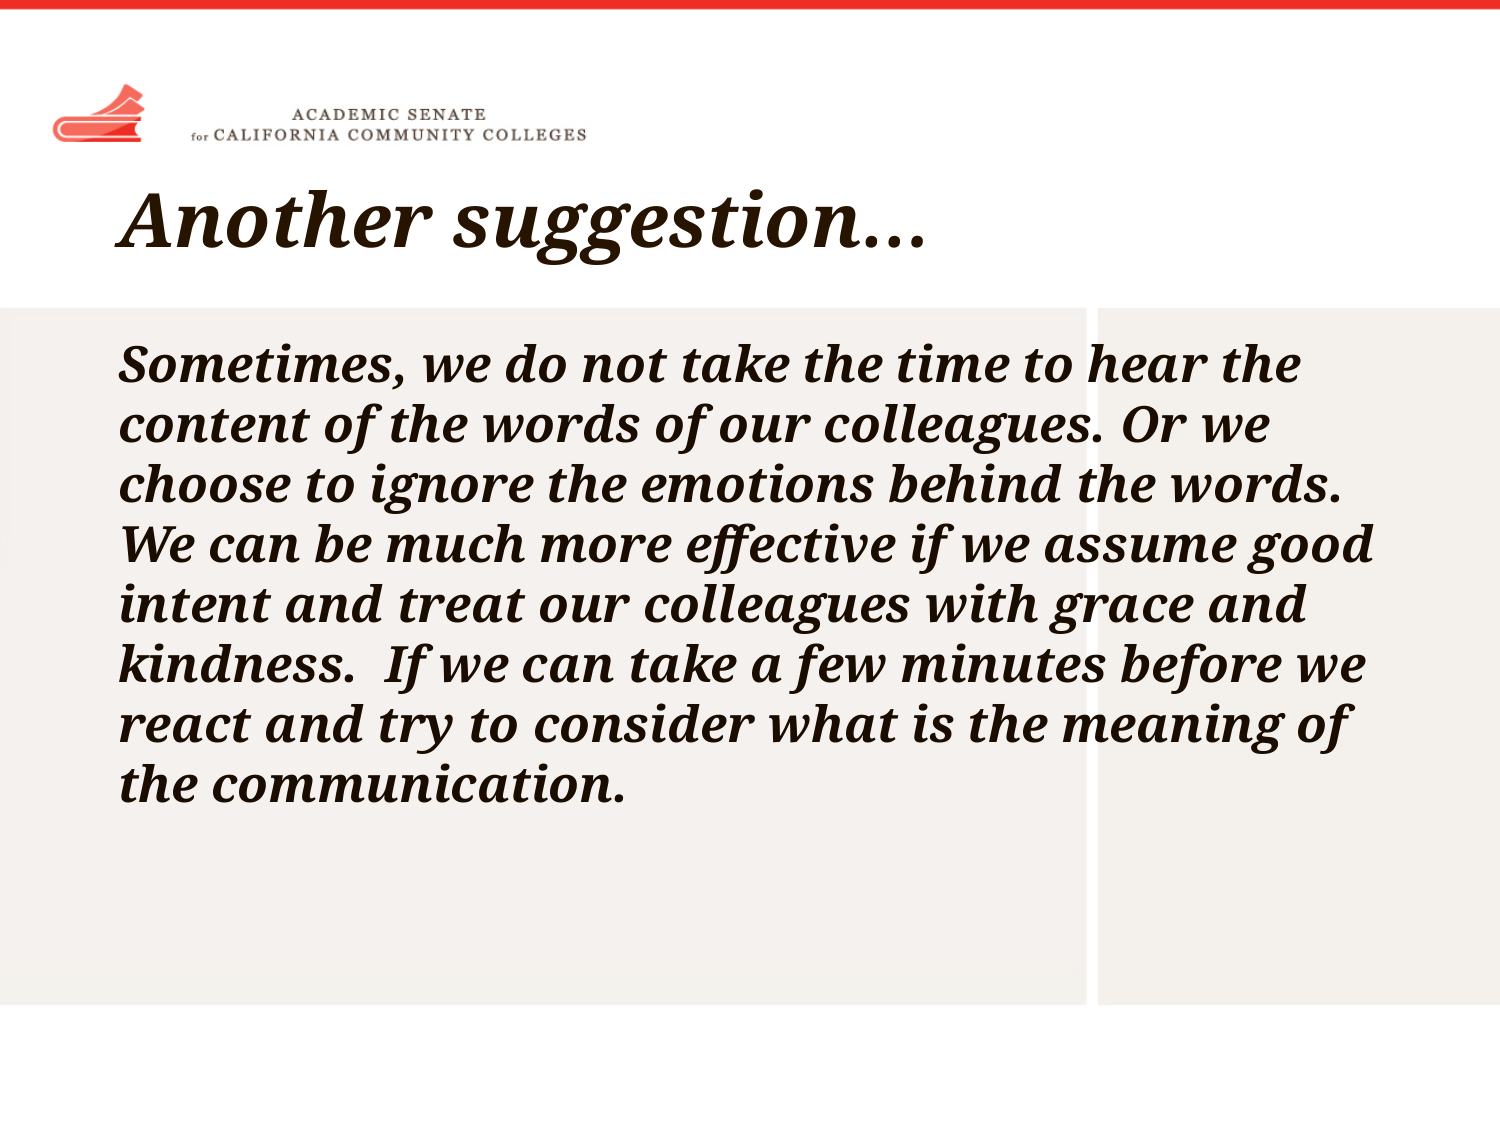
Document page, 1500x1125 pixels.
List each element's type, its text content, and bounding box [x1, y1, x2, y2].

picture [0, 0, 1500, 1125]
list Sometimes, we do not take the time to hear the content of the words of our colleagues. Or we choose to ignore the emotions behind the words. We can be much more effective if we assume good intent and treat our colleagues with grace and kindness. If we can take a few minutes before we react and try to consider what is the meaning of the communication. [103, 324, 1397, 1039]
title Another suggestion… [103, 148, 1397, 299]
